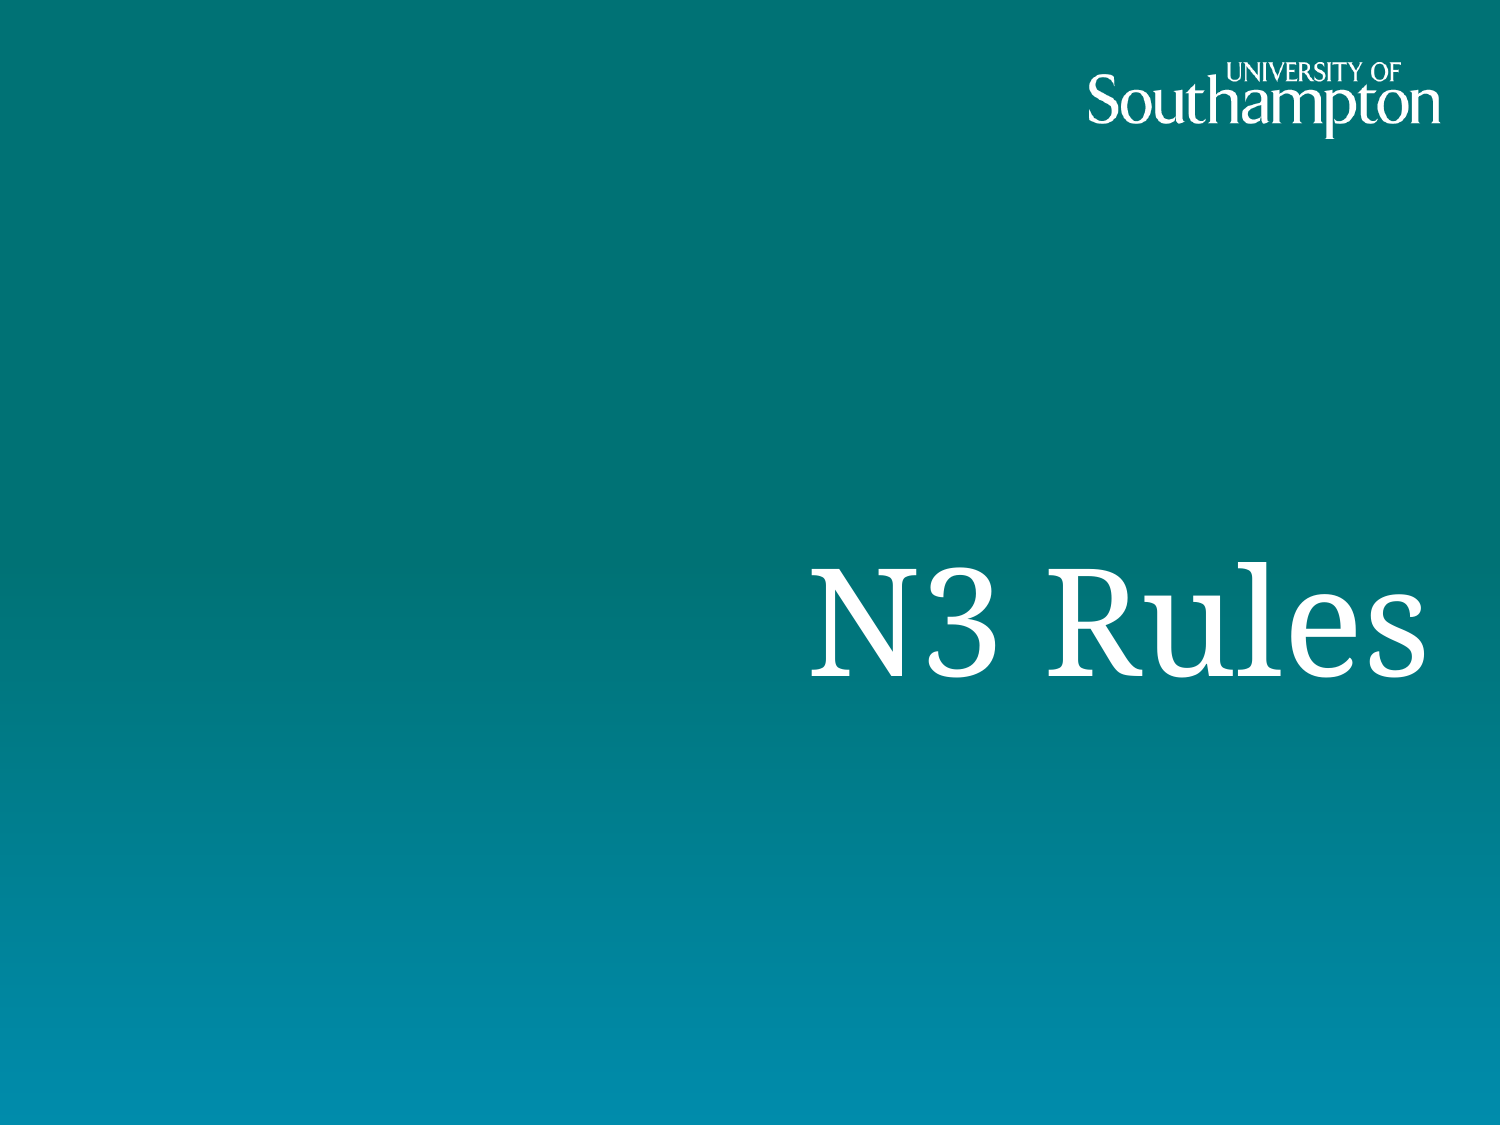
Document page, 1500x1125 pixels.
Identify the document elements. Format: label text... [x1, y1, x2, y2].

title N3 Rules [52, 278, 1448, 954]
picture [1089, 62, 1441, 139]
